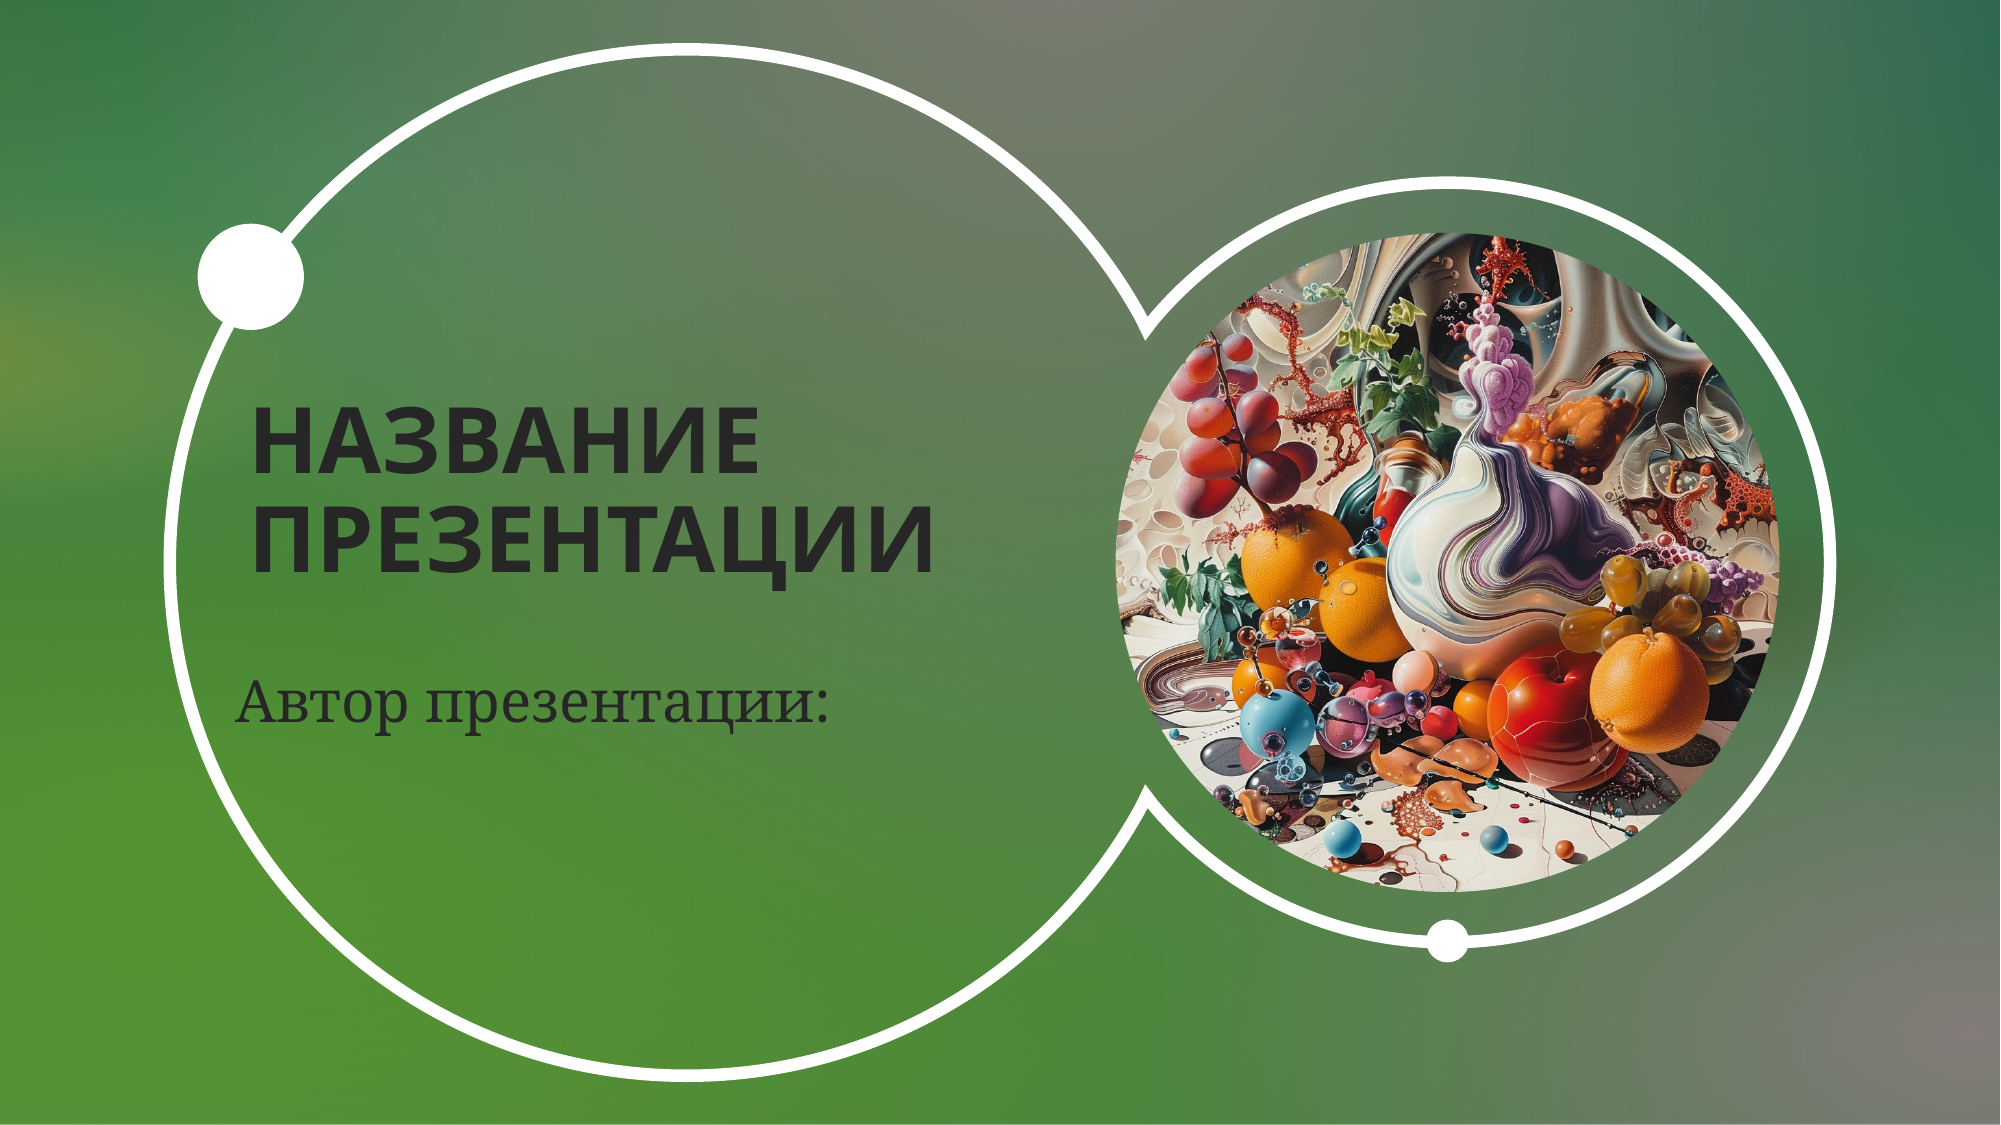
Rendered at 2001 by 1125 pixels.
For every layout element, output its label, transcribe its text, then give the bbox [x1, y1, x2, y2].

text_box [1256, 893, 1639, 943]
text_box [168, 48, 1115, 1077]
text_box [1425, 918, 1471, 964]
text_box [1256, 181, 1639, 232]
title НАЗВАНИЕ ПРЕЗЕНТАЦИИ [233, 384, 1115, 603]
text_box [1780, 372, 1832, 753]
text_box Автор презентации: [220, 657, 1014, 742]
picture [1115, 232, 1780, 893]
text_box [196, 222, 305, 331]
